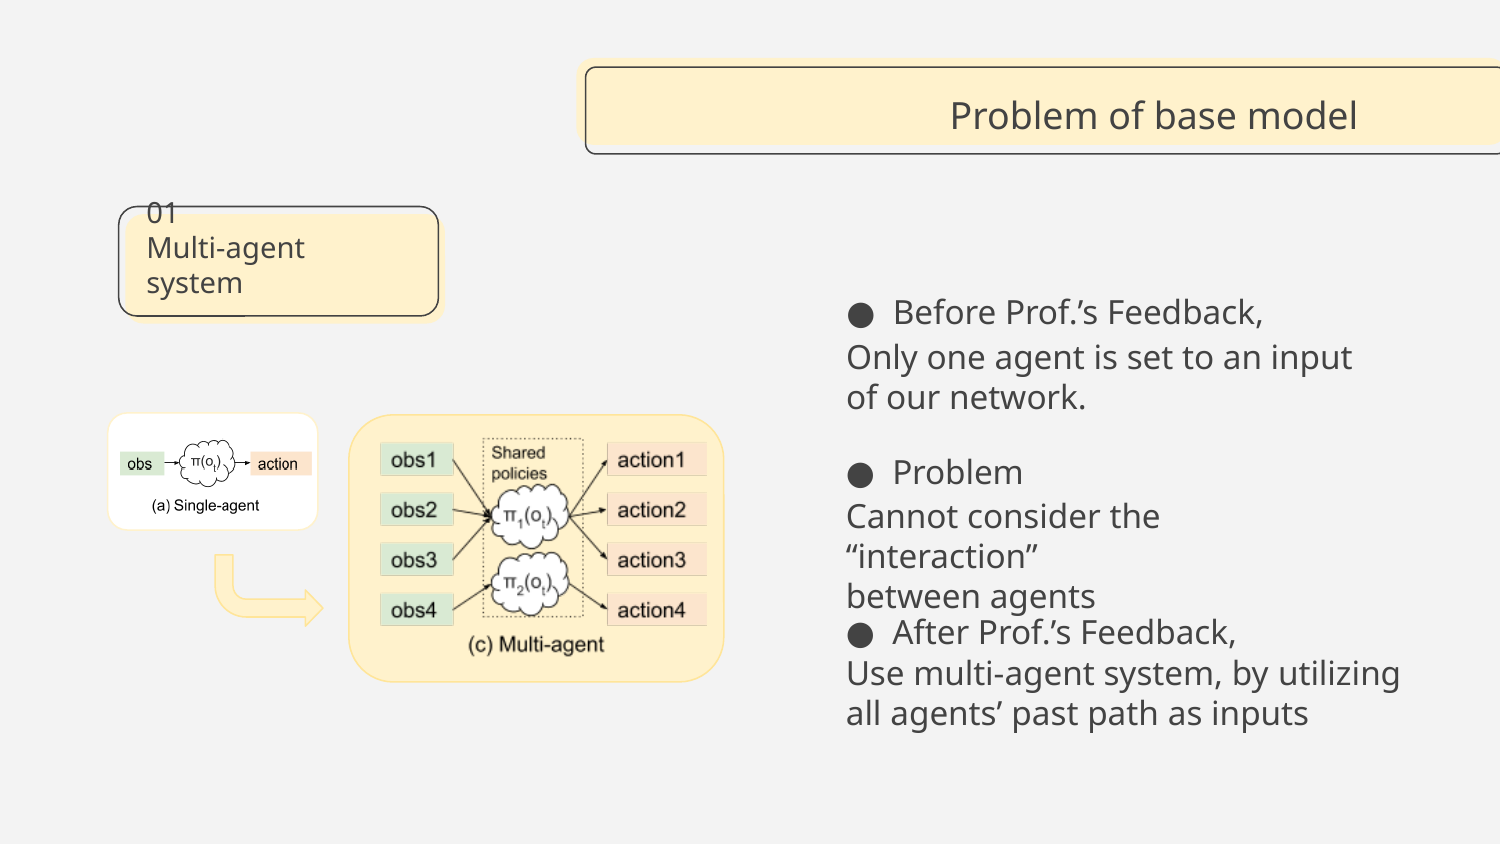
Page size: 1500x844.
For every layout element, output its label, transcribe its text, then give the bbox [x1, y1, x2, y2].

text_box Problem of base model [849, 75, 1374, 154]
text_box Only one agent is set to an input of our network. [830, 320, 1393, 416]
text_box ● Before Prof.’s Feedback, [831, 276, 1335, 356]
text_box Cannot consider the “interaction” between agents [830, 480, 1334, 575]
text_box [118, 206, 446, 324]
text_box [215, 554, 323, 627]
text_box Use multi-agent system, by utilizing all agents’ past path as inputs [830, 637, 1420, 727]
text_box ● After Prof.’s Feedback, [830, 596, 1334, 676]
text_box ● Problem [830, 436, 1334, 480]
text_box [107, 416, 318, 522]
picture [353, 414, 724, 676]
